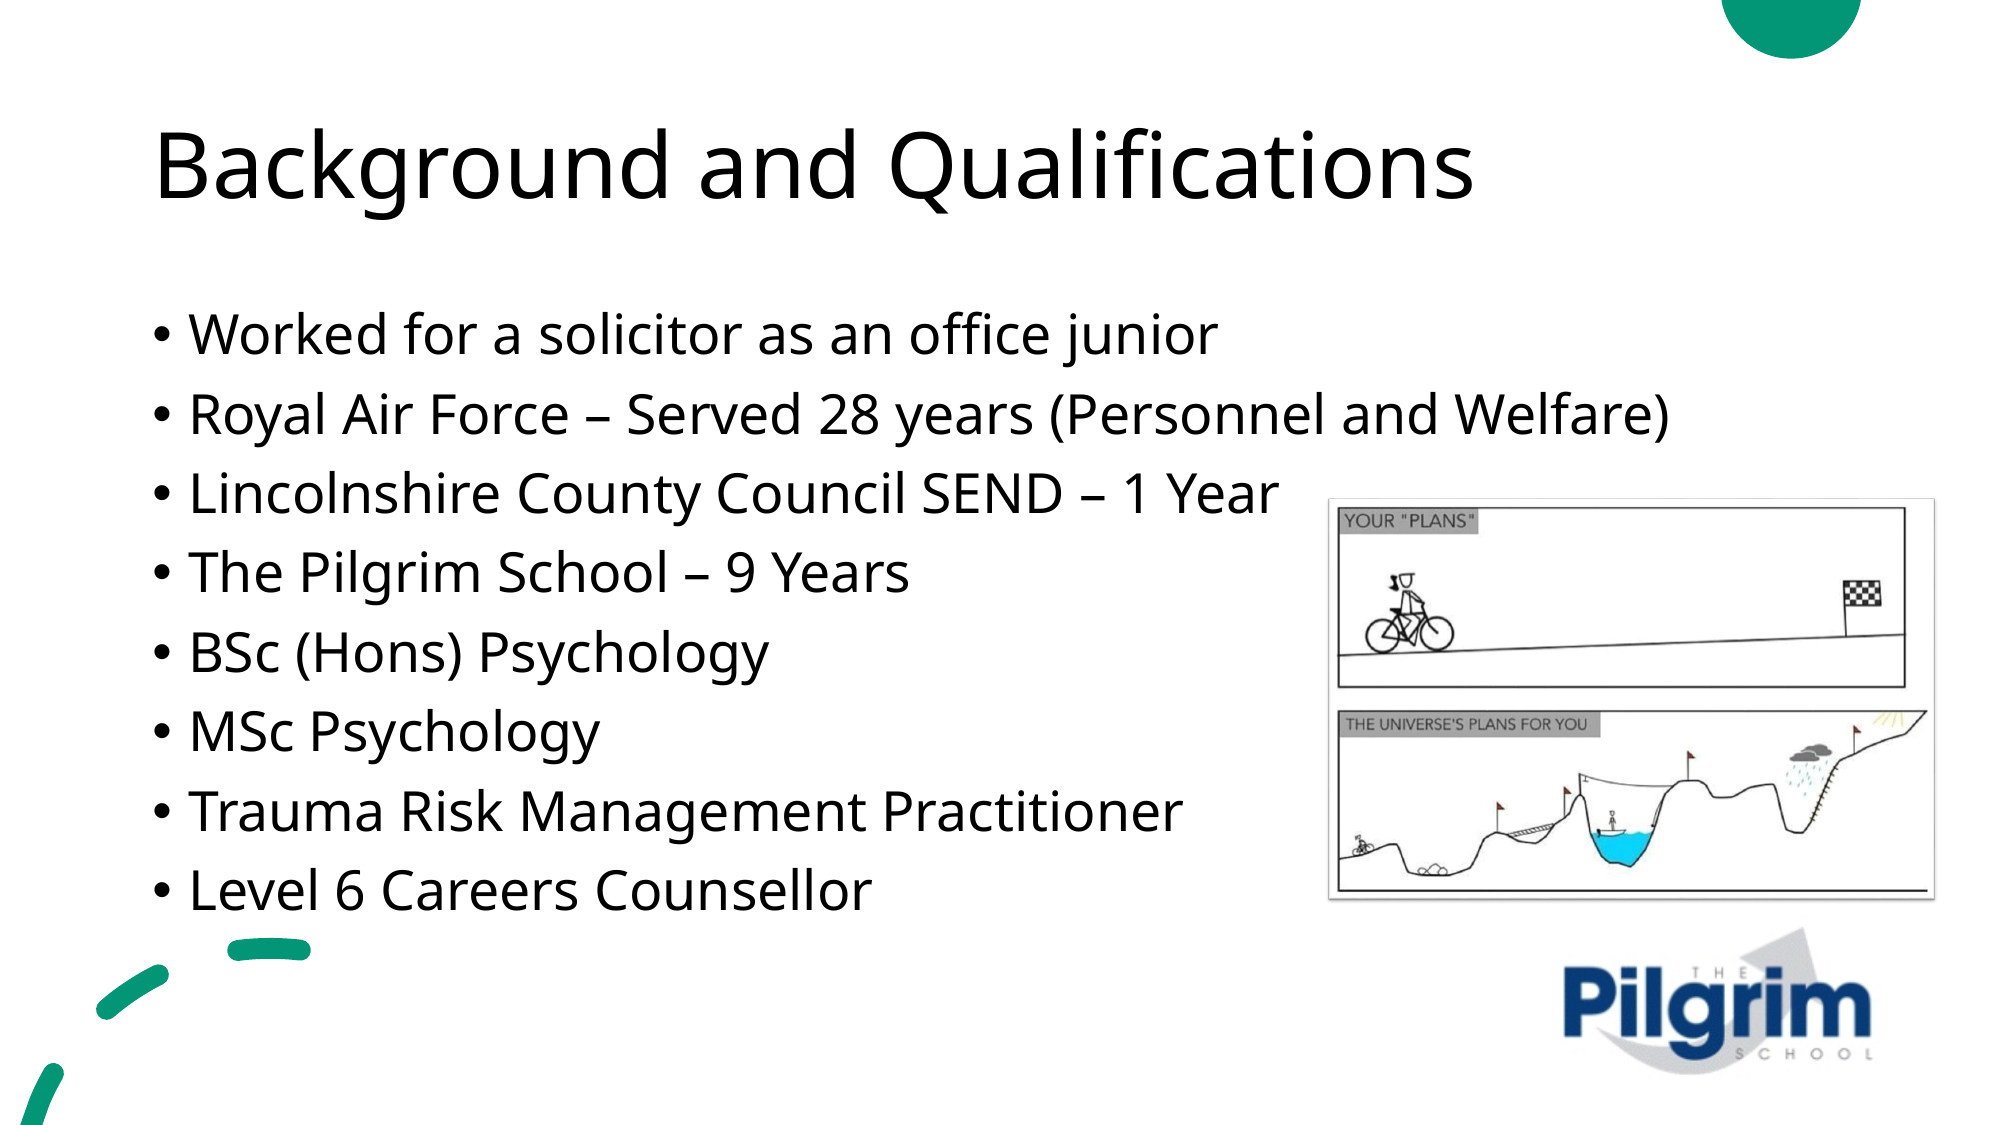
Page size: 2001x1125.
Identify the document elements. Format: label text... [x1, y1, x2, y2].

list Worked for a solicitor as an office junior Royal Air Force – Served 28 years (Personnel and Welfare) Lincolnshire County Council SEND – 1 Year The Pilgrim School – 9 Years BSc (Hons) Psychology MSc Psychology Trauma Risk Management Practitioner Level 6 Careers Counsellor [137, 299, 1863, 933]
picture [1323, 494, 1940, 1108]
title Background and Qualifications [137, 59, 1863, 278]
